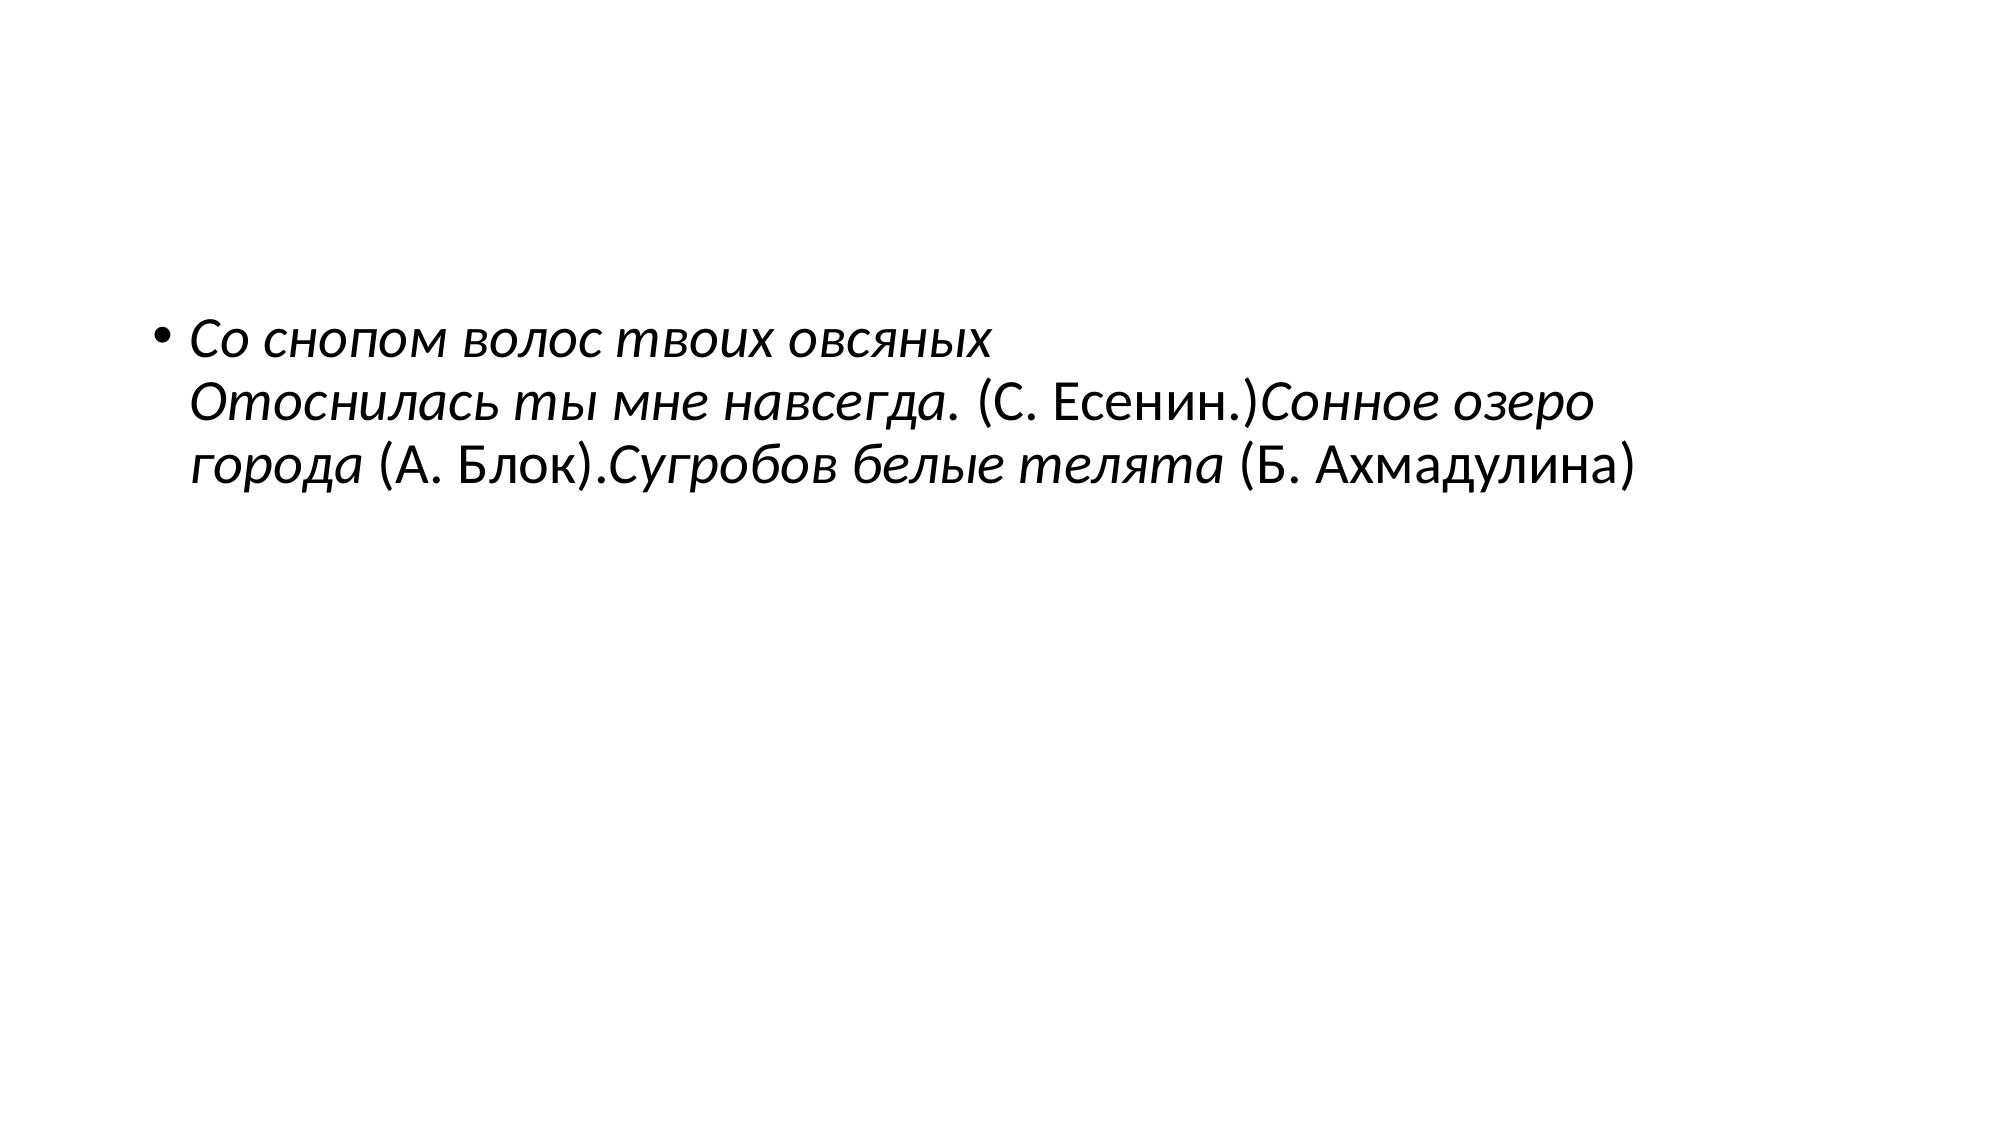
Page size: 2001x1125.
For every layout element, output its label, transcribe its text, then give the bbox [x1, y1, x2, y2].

list Со снопом волос твоих овсяных Отоснилась ты мне навсегда. (С. Есенин.)Сонное озеро города (А. Блок).Сугробов белые телята (Б. Ахмадулина) [137, 299, 1863, 1014]
